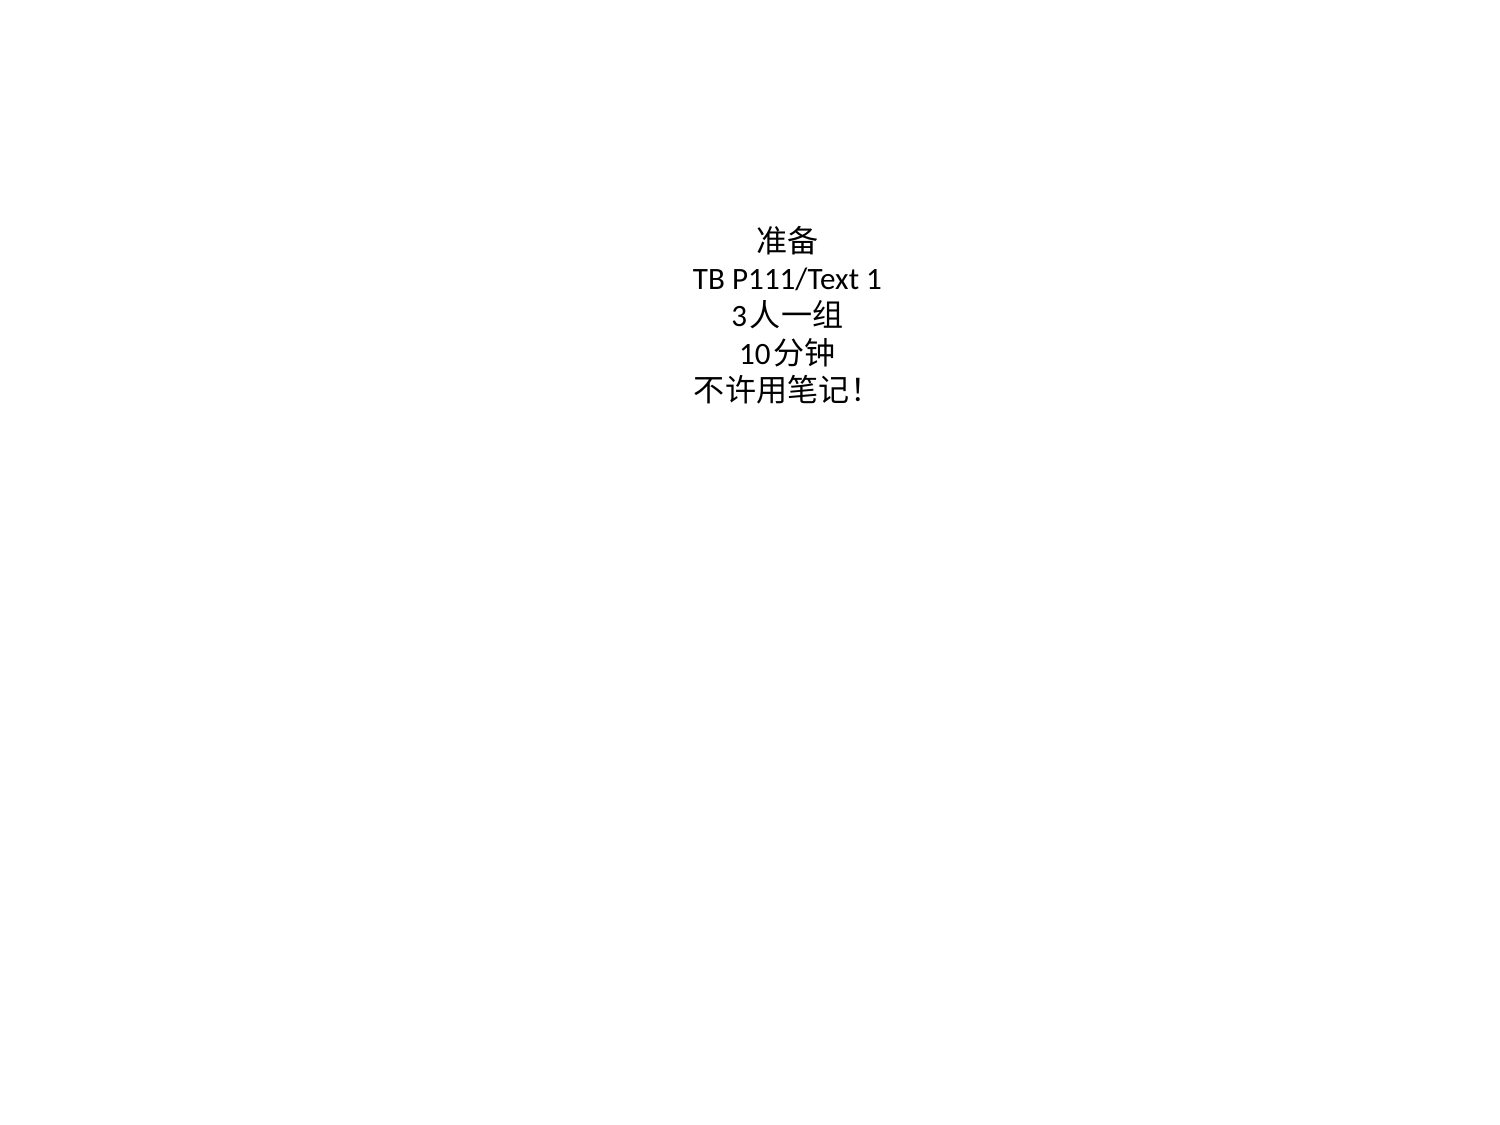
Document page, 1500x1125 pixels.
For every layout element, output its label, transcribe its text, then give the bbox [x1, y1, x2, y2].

title 准备 TB P111/Text 1 3人一组 10分钟 不许用笔记！ [150, 212, 1425, 454]
